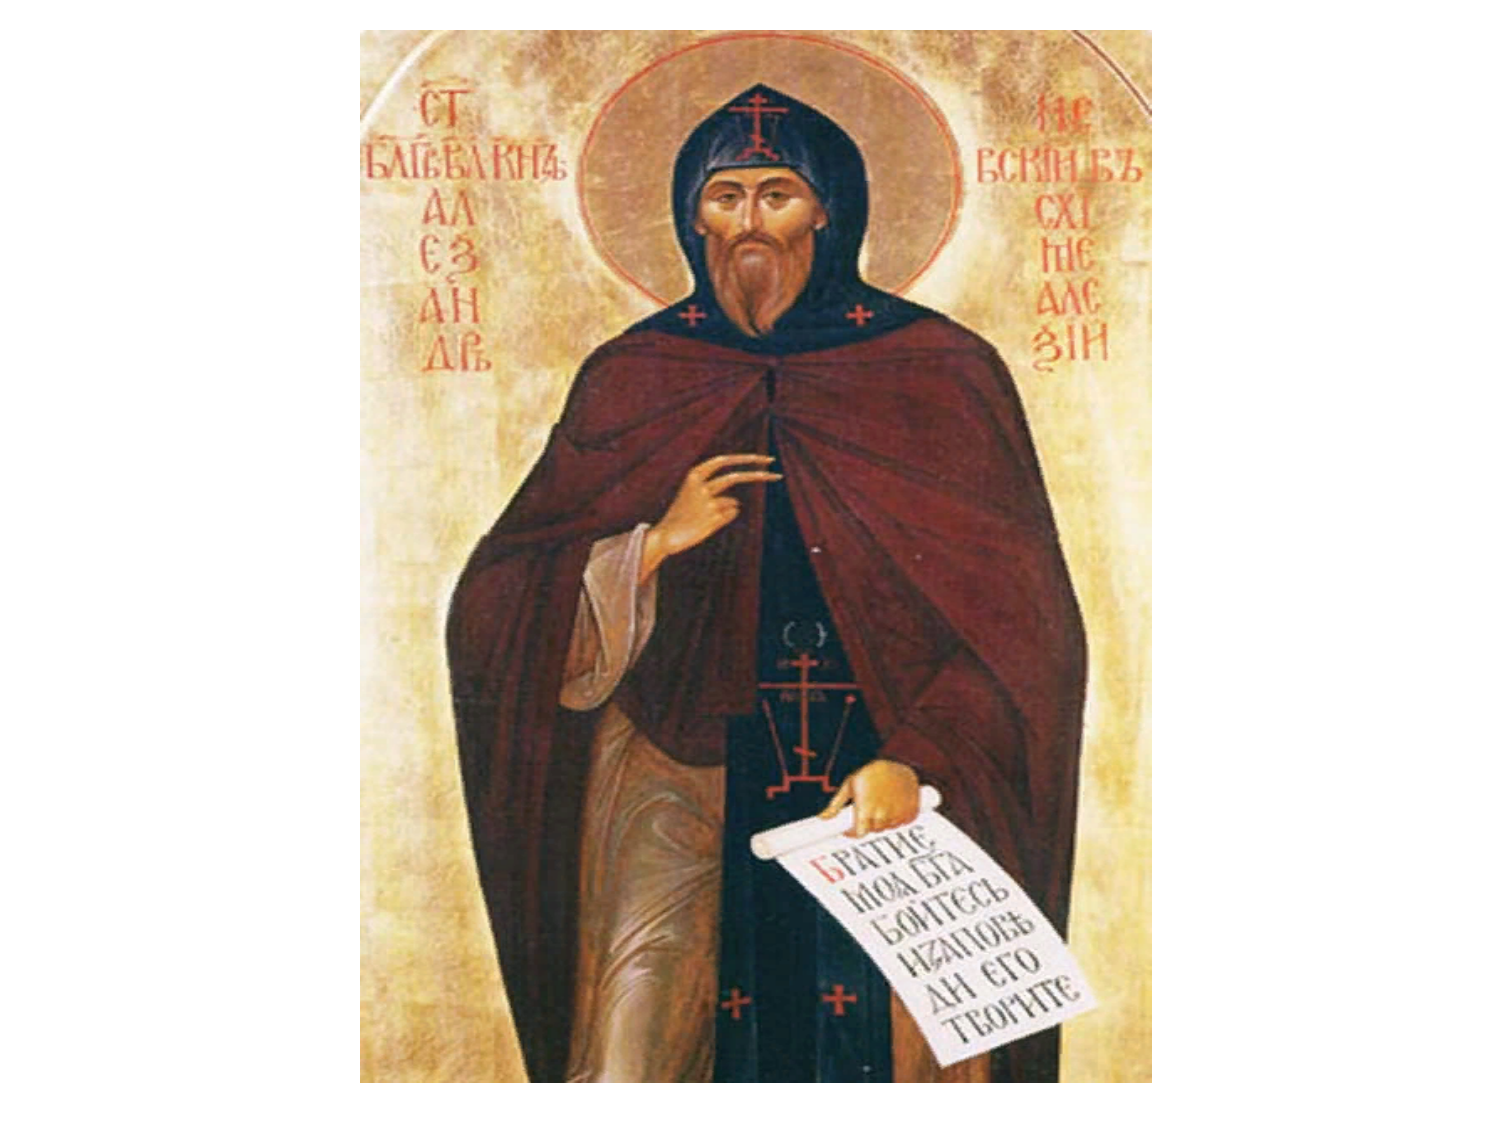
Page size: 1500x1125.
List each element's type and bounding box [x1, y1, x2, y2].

picture [359, 30, 1152, 1083]
